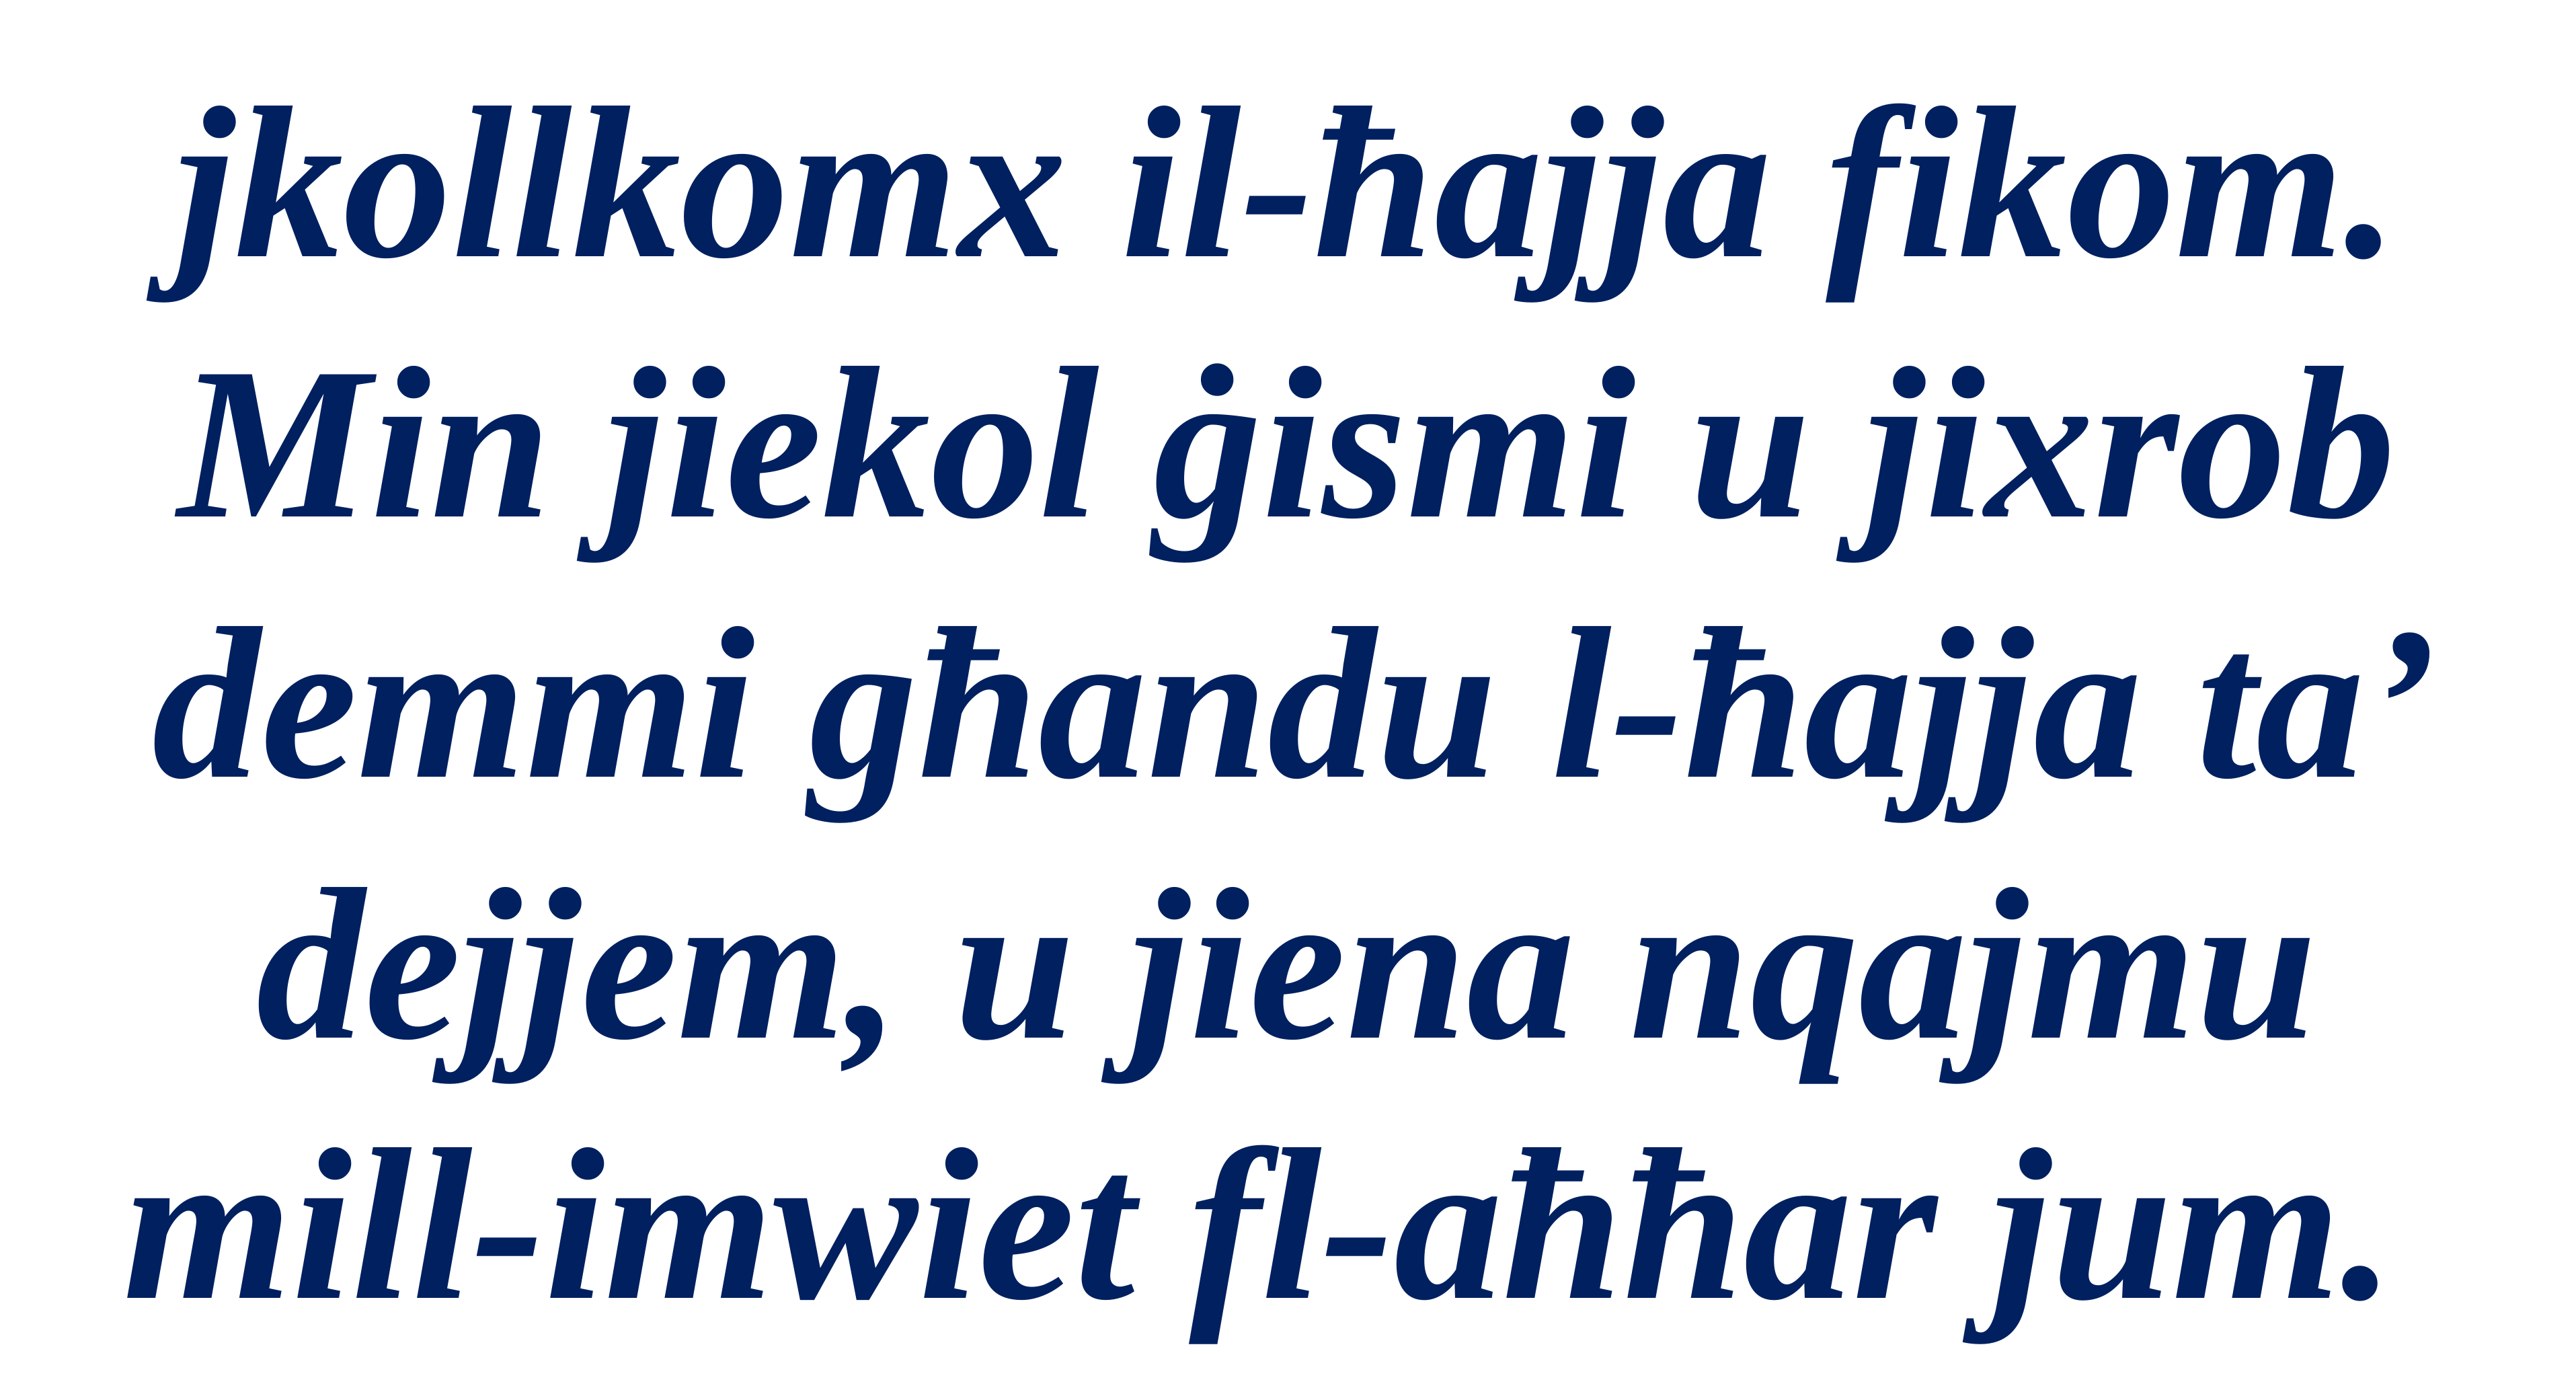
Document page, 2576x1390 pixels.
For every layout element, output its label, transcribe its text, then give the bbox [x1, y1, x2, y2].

text_box jkollkomx il-ħajja fikom. Min jiekol ġismi u jixrob demmi għandu l-ħajja ta’ dejjem, u jiena nqajmu mill-imwiet fl-aħħar jum. [48, 28, 2528, 1354]
